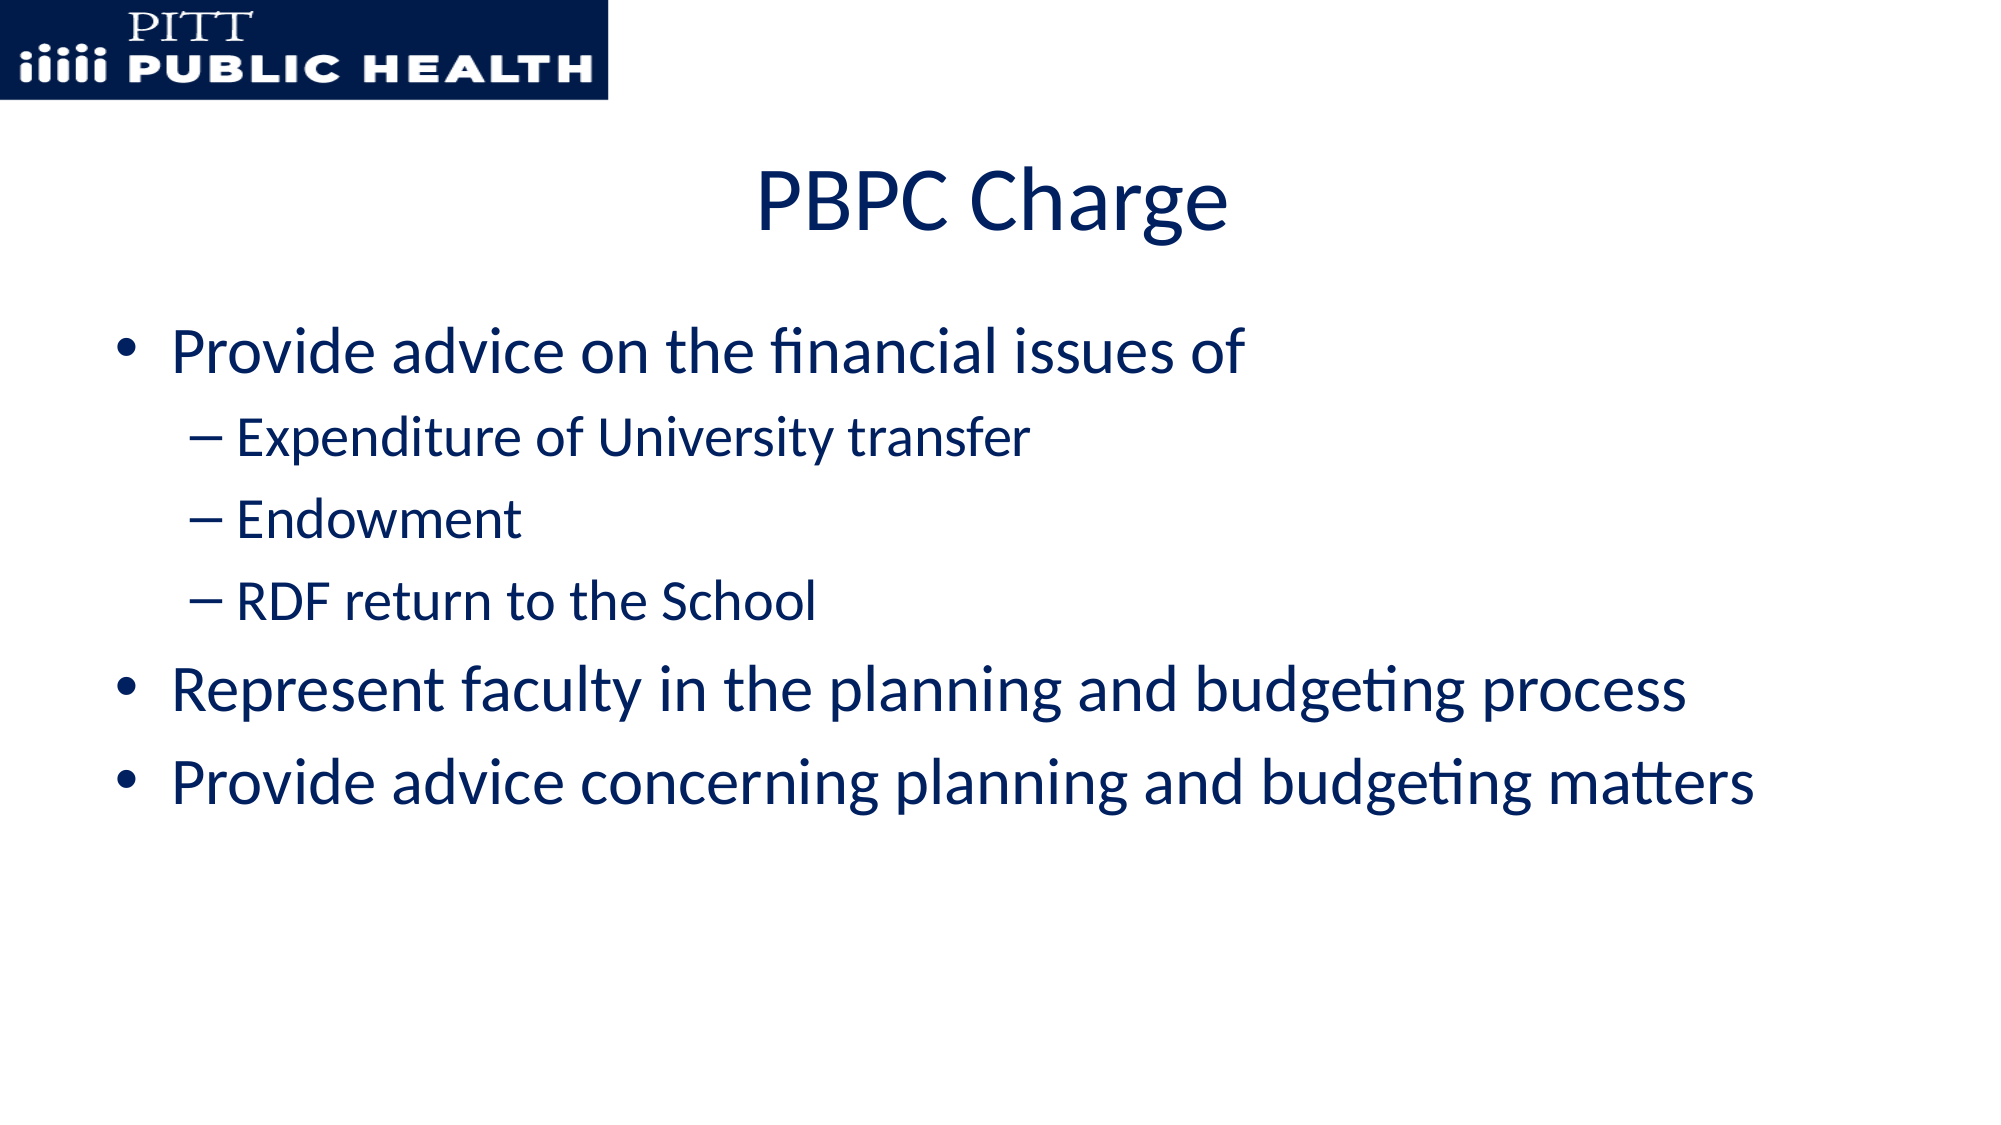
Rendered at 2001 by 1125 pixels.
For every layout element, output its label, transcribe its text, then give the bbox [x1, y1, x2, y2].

list Provide advice on the financial issues of Expenditure of University transfer Endowment RDF return to the School Represent faculty in the planning and budgeting process Provide advice concerning planning and budgeting matters [99, 299, 1900, 1042]
picture [0, 0, 2001, 1125]
title PBPC Charge [99, 114, 1887, 274]
